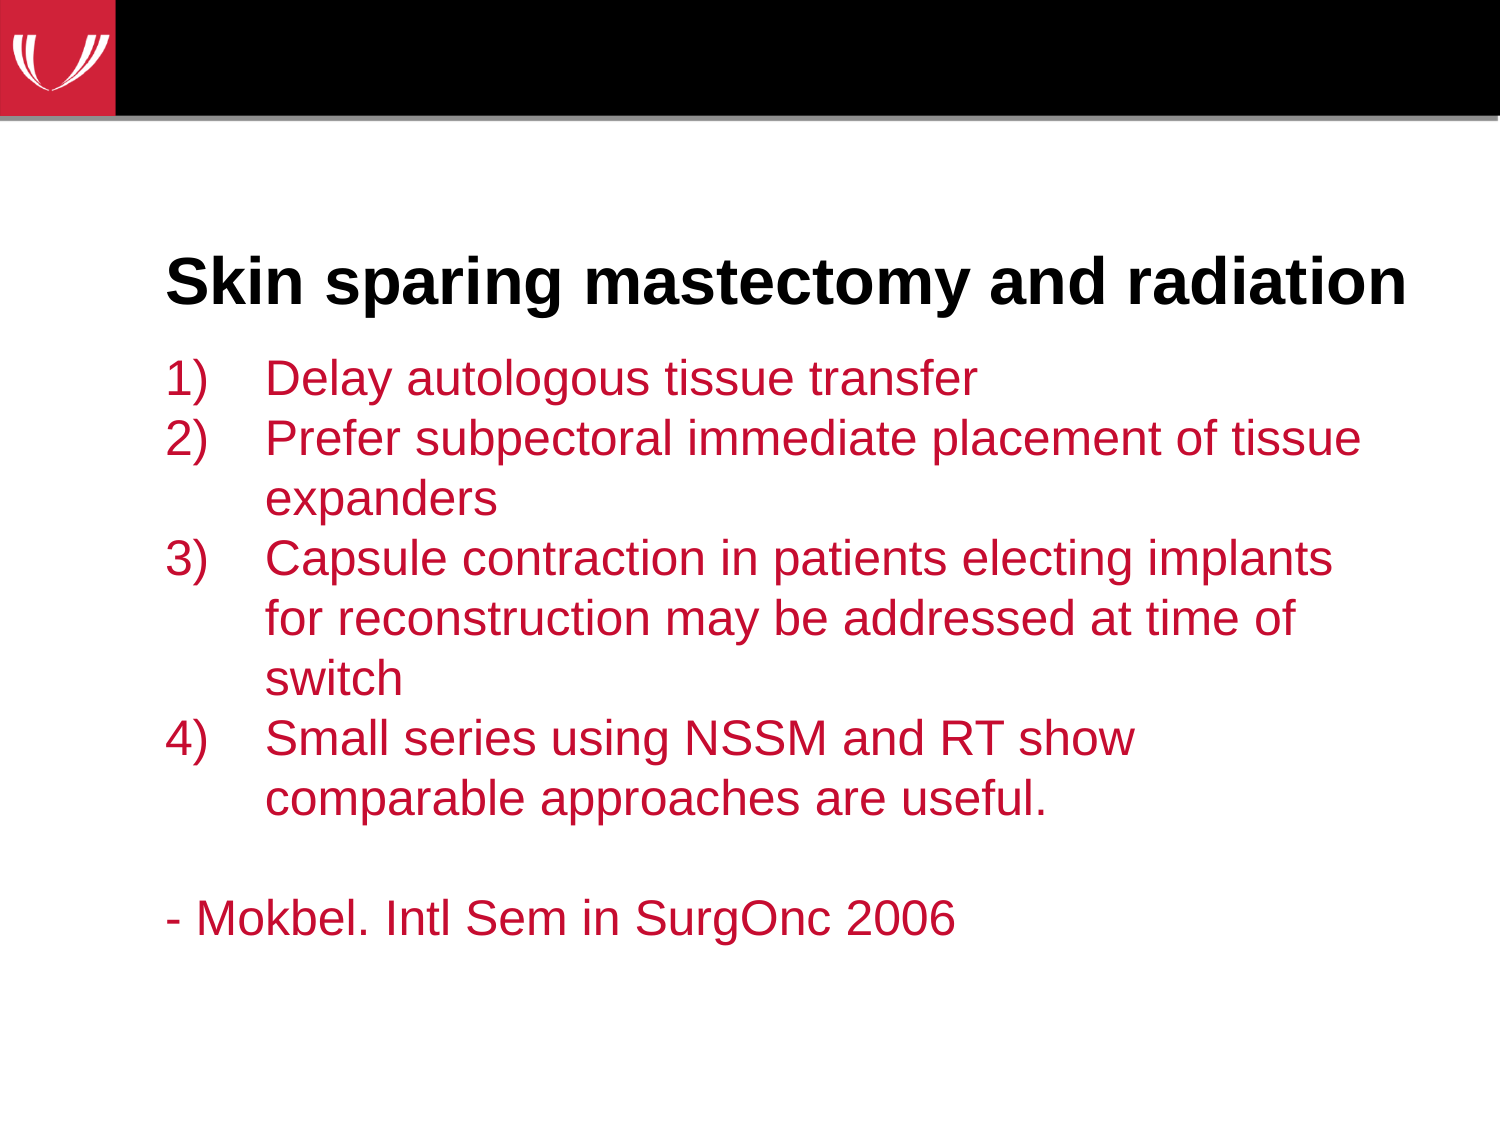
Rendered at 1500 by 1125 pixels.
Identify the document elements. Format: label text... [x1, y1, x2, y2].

list Delay autologous tissue transfer Prefer subpectoral immediate placement of tissue expanders Capsule contraction in patients electing implants for reconstruction may be addressed at time of switch Small series using NSSM and RT show comparable approaches are useful. - Mokbel. Intl Sem in SurgOnc 2006 [149, 337, 1413, 1051]
picture [0, 0, 116, 116]
title Skin sparing mastectomy and radiation [149, 149, 1500, 326]
